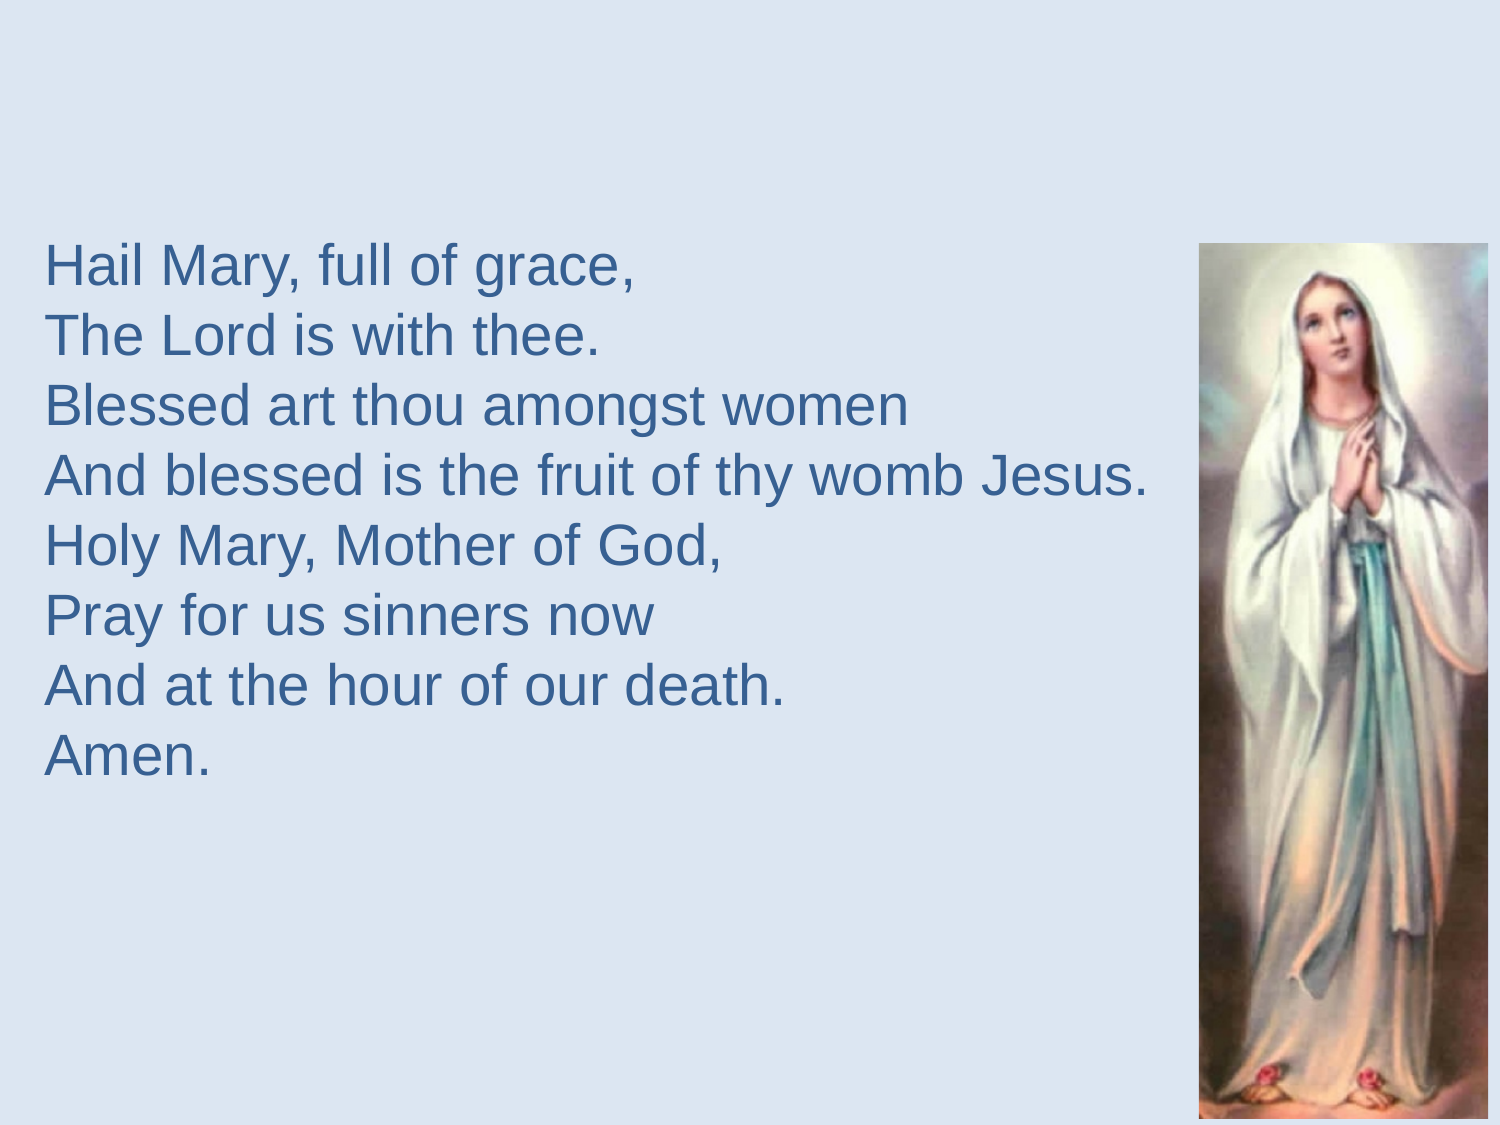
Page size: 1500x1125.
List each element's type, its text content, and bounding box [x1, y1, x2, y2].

text_box Hail Mary, full of grace, The Lord is with thee. Blessed art thou amongst women And blessed is the fruit of thy womb Jesus. Holy Mary, Mother of God, Pray for us sinners now And at the hour of our death. Amen. [29, 219, 1436, 795]
picture [1198, 243, 1489, 1119]
